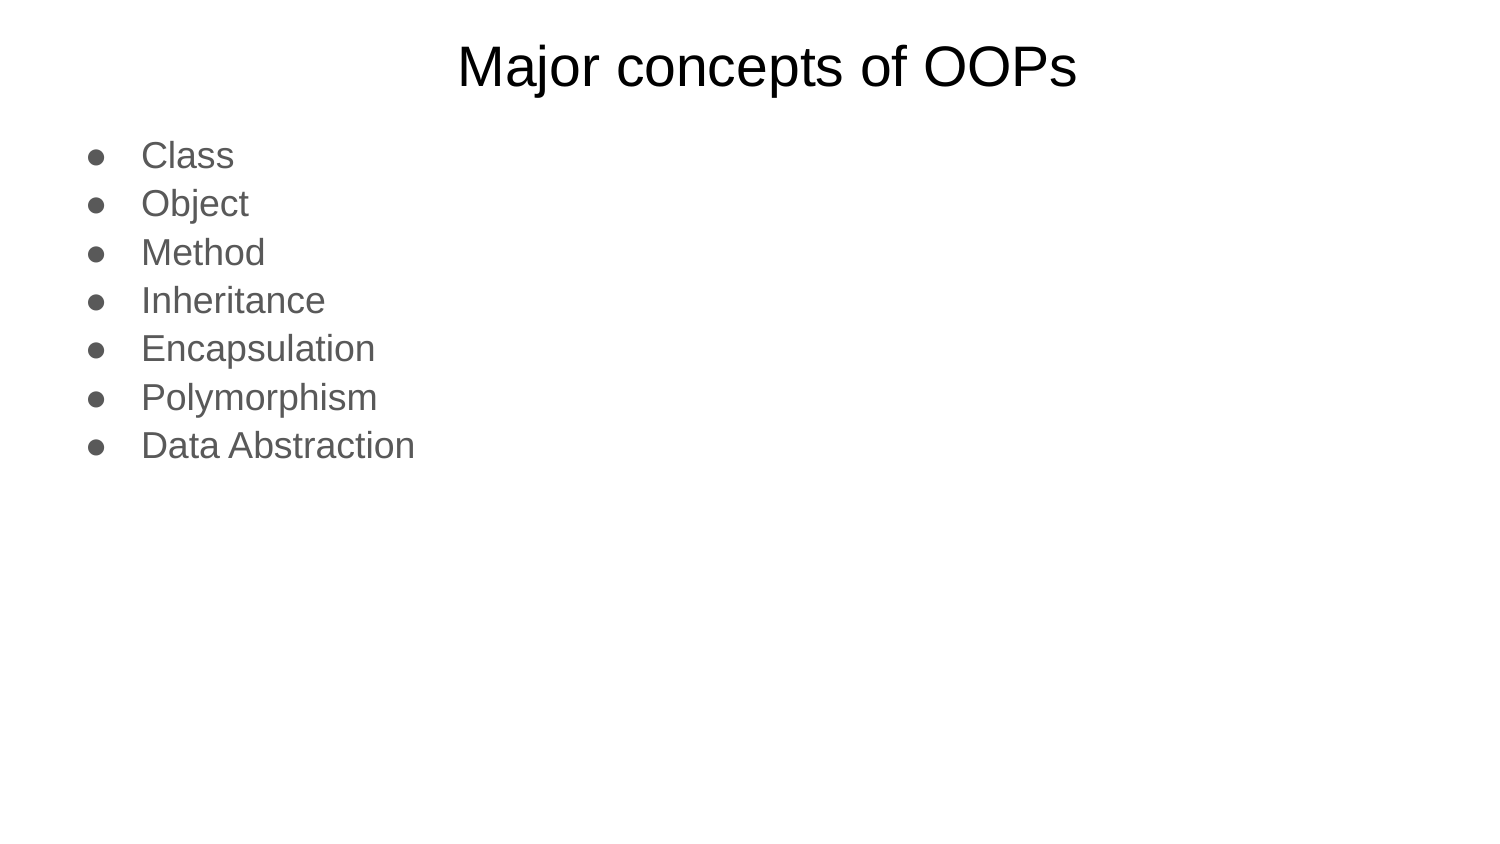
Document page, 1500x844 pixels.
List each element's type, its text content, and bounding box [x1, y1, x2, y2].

list Class Object Method Inheritance Encapsulation Polymorphism Data Abstraction [51, 113, 1449, 750]
title Major concepts of OOPs [68, 19, 1467, 114]
